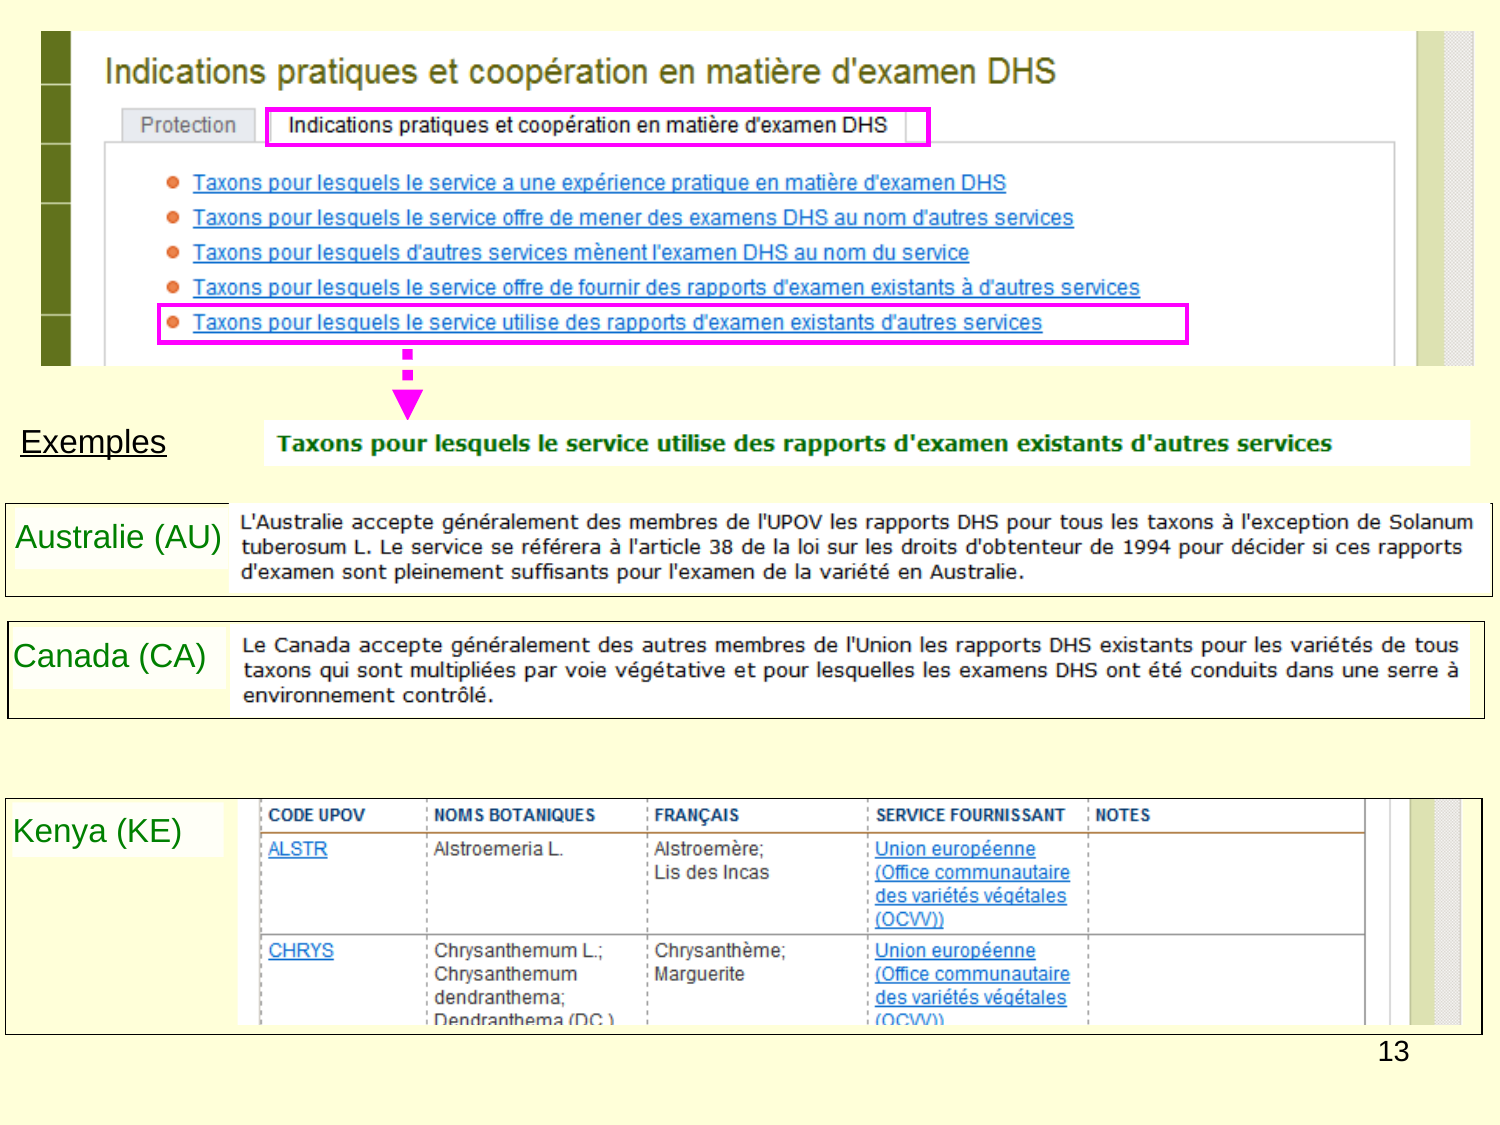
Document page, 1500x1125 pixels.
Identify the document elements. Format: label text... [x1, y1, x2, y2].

text_box Australie (AU) [15, 507, 223, 570]
text_box [5, 798, 1483, 1035]
text_box Exemples [5, 412, 269, 468]
picture [263, 420, 1471, 466]
picture [228, 503, 1491, 594]
slide_number 13 [1074, 1035, 1425, 1103]
text_box Kenya (KE) [12, 802, 224, 857]
picture [40, 30, 1476, 367]
text_box [5, 503, 226, 597]
text_box [7, 621, 1485, 719]
text_box Canada (CA) [12, 627, 225, 689]
picture [229, 624, 1471, 717]
picture [237, 798, 1463, 1025]
text_box [401, 406, 414, 419]
